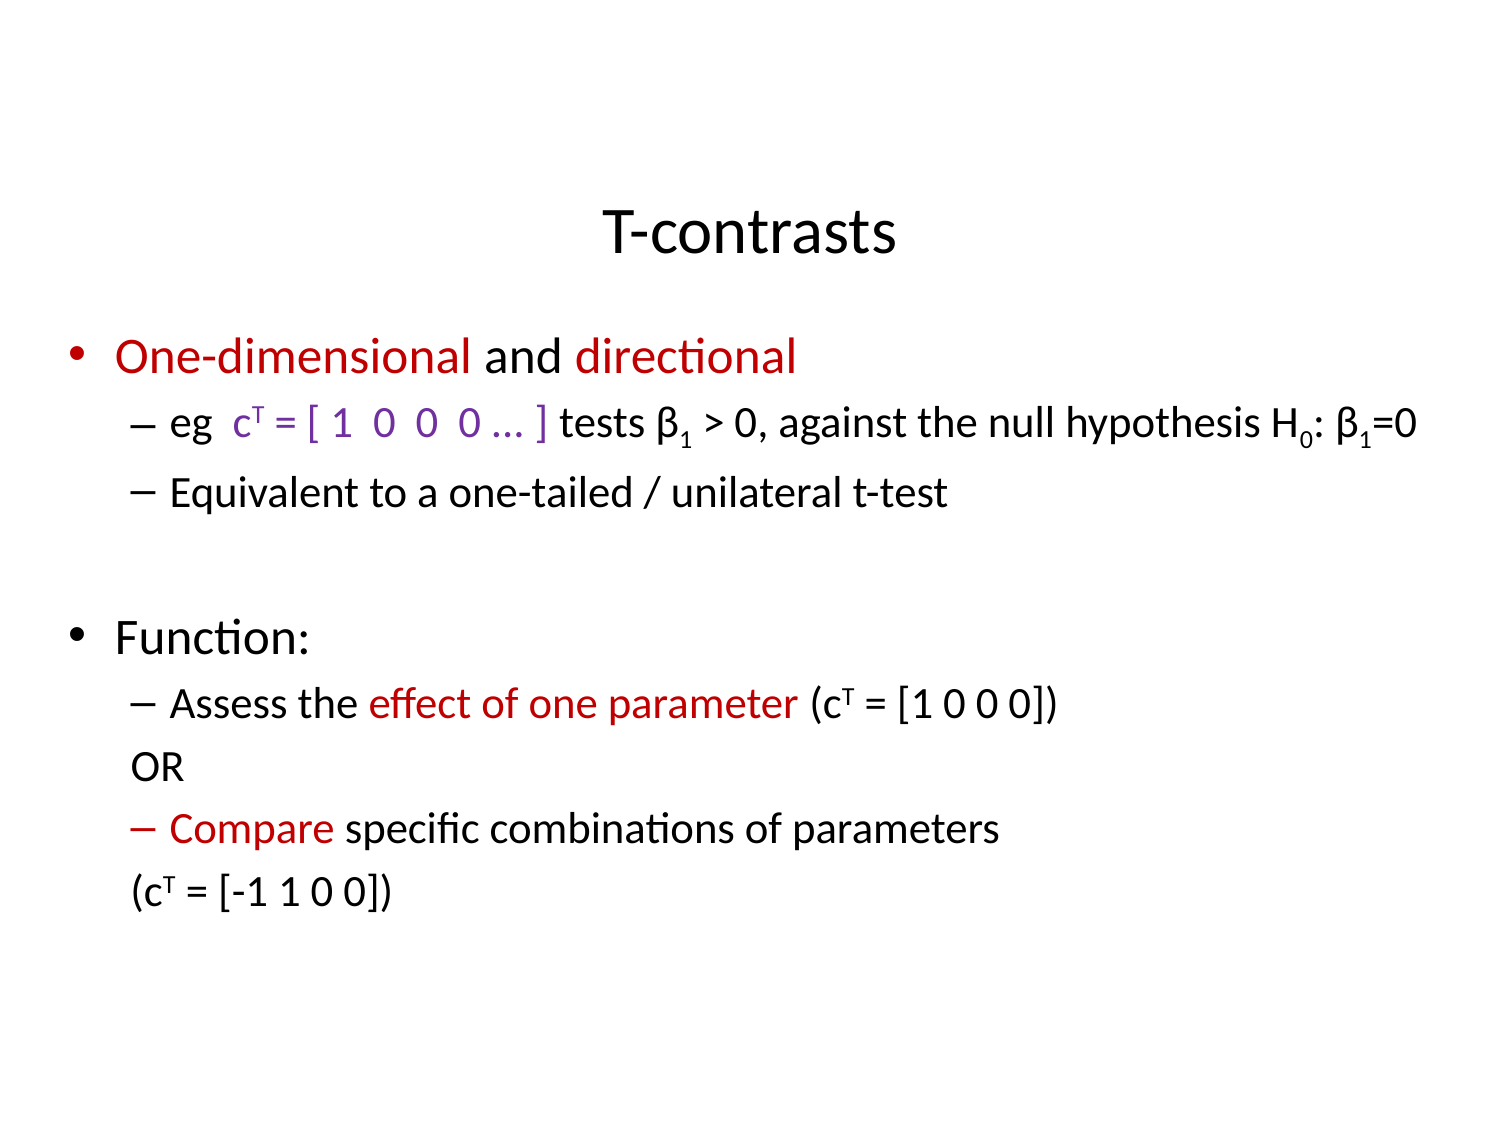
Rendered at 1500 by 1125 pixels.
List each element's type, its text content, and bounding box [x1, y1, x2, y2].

title T-contrasts [75, 151, 1425, 303]
list One-dimensional and directional eg cT = [ 1 0 0 0 ... ] tests β1 > 0, against the null hypothesis H0: β1=0 Equivalent to a one-tailed / unilateral t-test Function: Assess the effect of one parameter (cT = [1 0 0 0]) OR Compare specific combinations of parameters (cT = [-1 1 0 0]) [53, 314, 1447, 1059]
